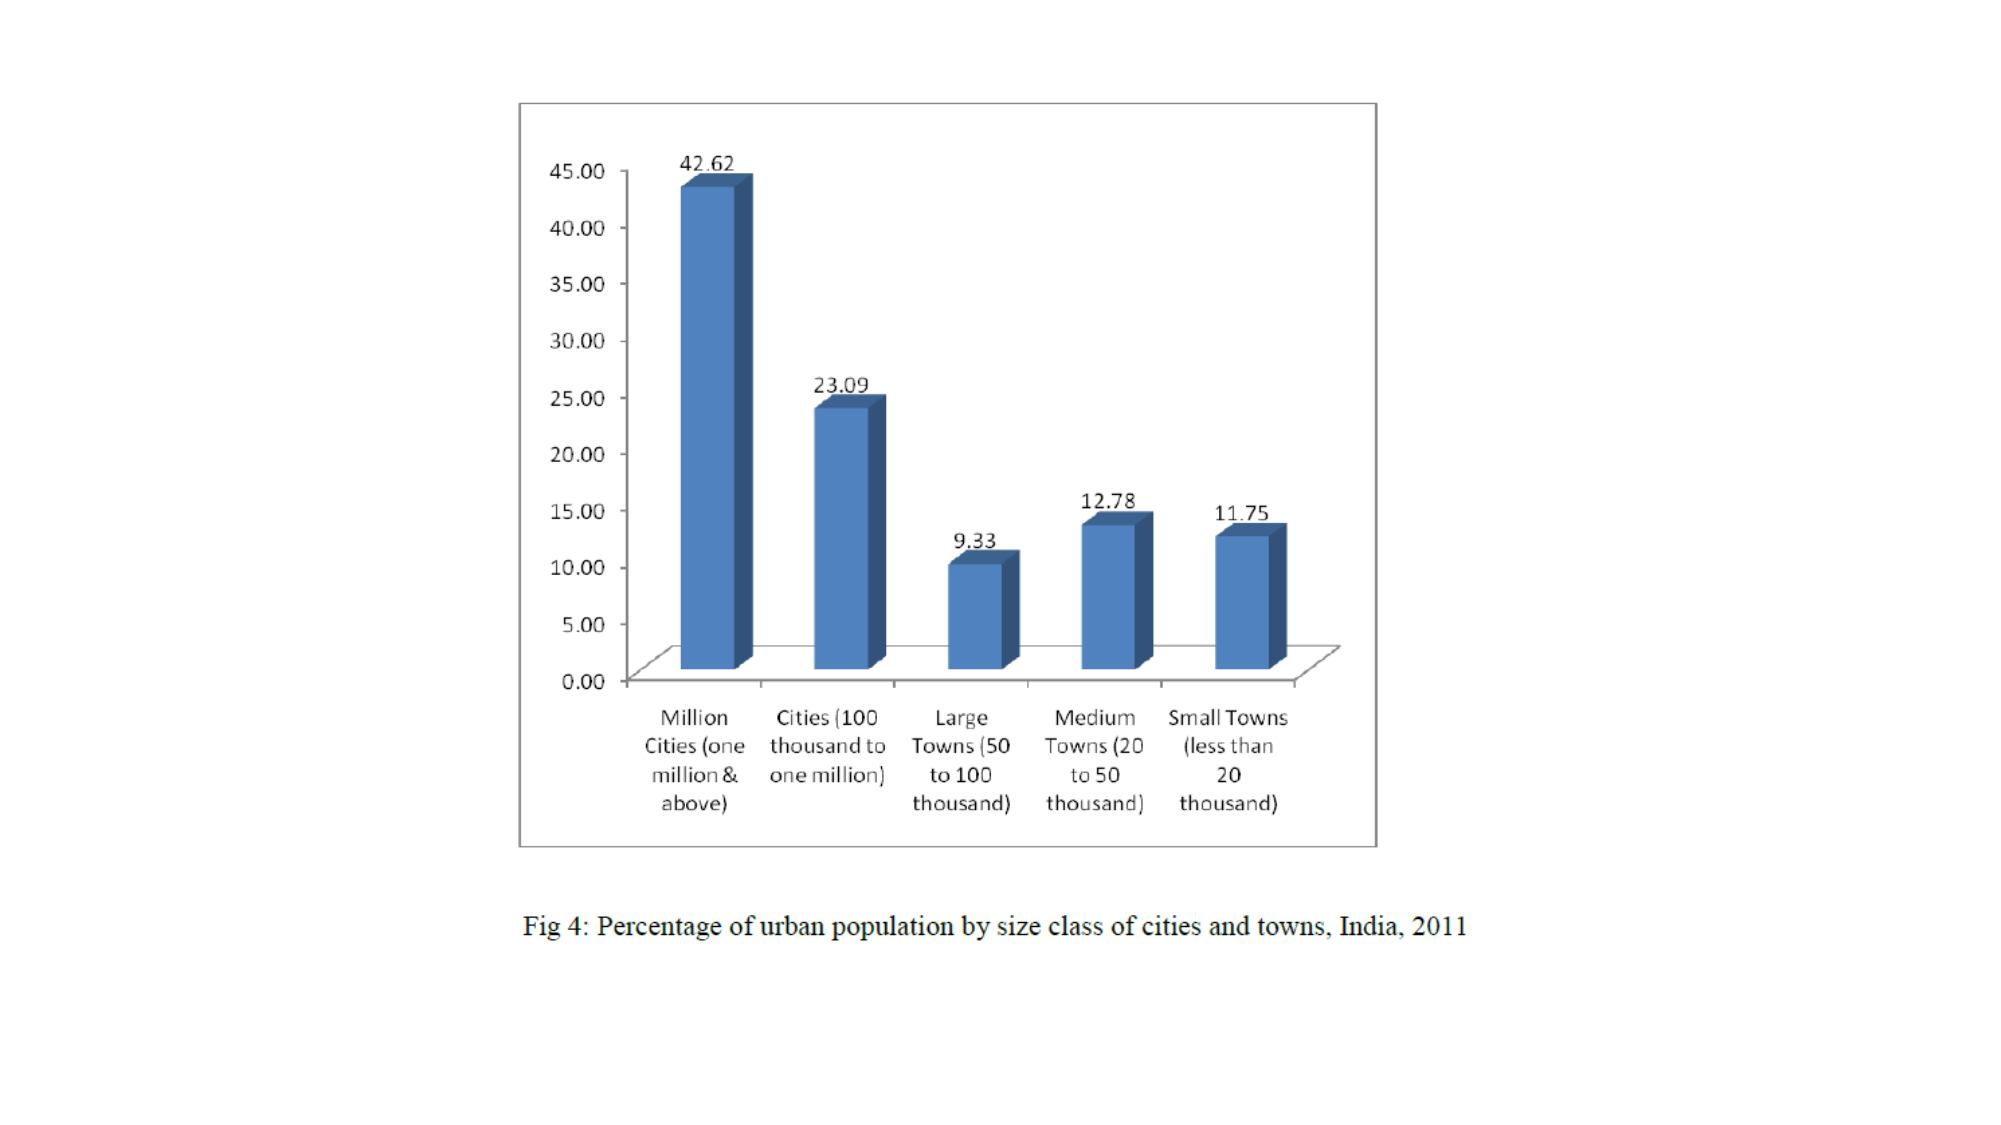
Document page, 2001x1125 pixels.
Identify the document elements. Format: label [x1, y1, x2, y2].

picture [493, 79, 1507, 1046]
